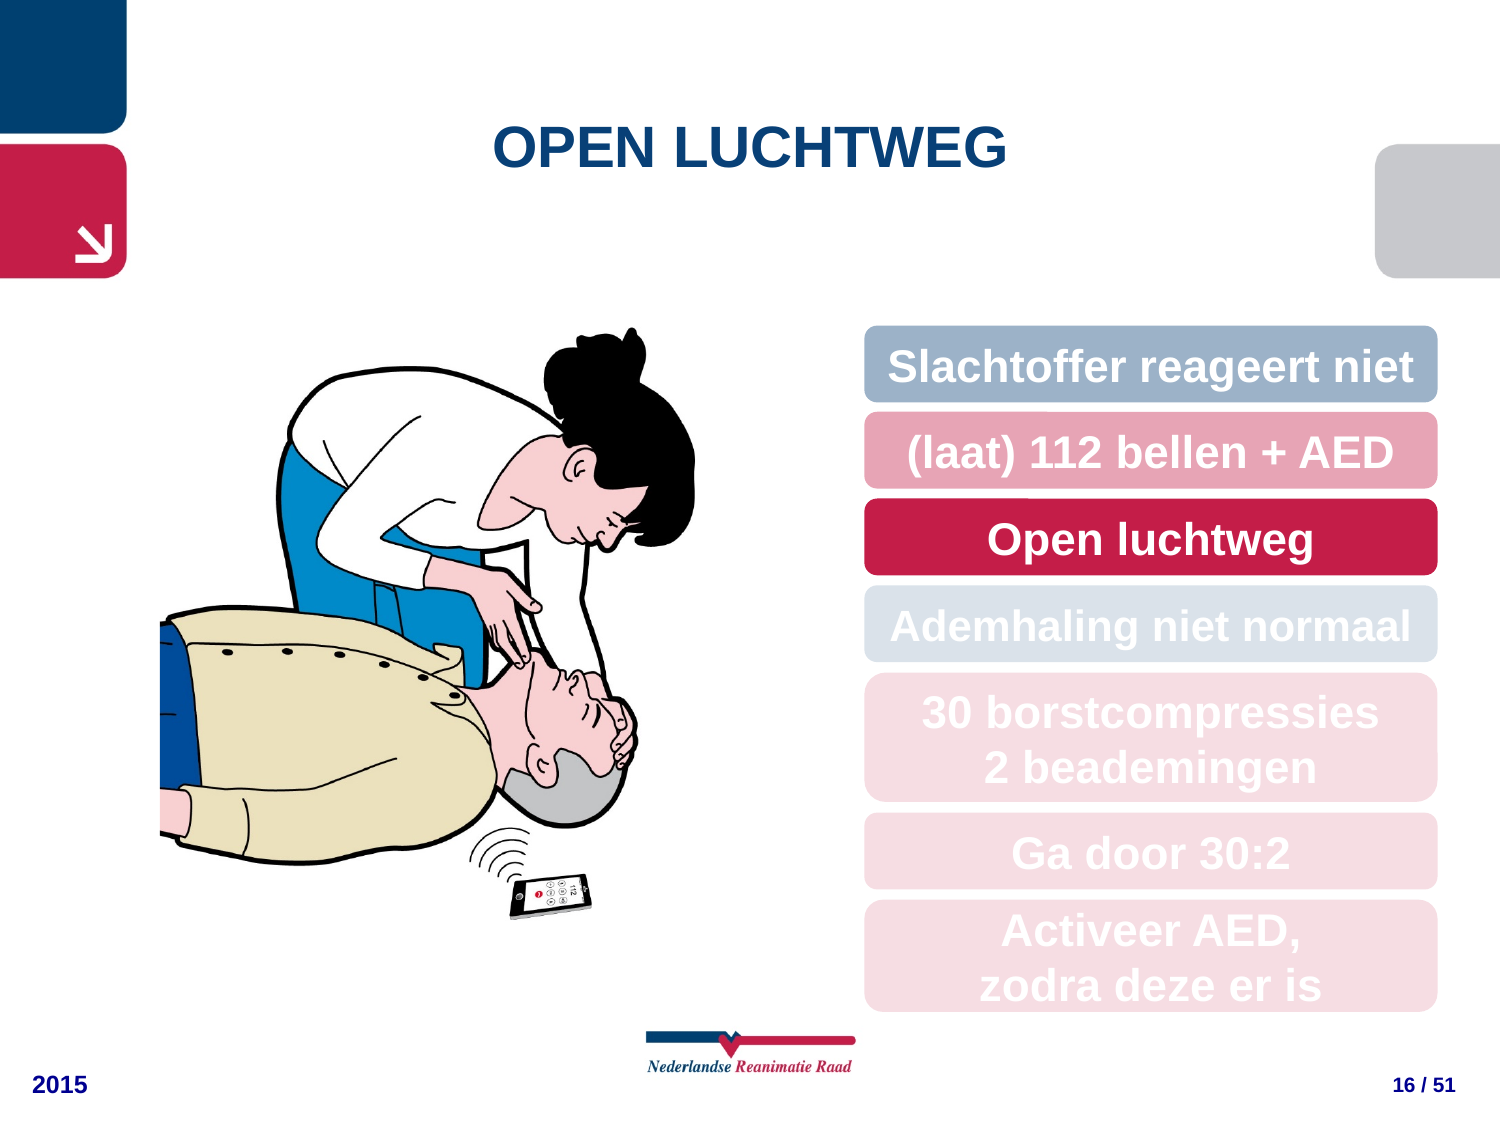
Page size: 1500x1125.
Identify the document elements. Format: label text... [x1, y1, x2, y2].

text_box (laat) 112 bellen + AED [862, 409, 1440, 491]
text_box Slachtoffer reageert niet [862, 323, 1440, 405]
text_box Open luchtweg [862, 496, 1440, 578]
picture [0, 0, 1500, 1125]
text_box Ademhaling niet normaal [862, 583, 1440, 665]
text_box 30 borstcompressies 2 beademingen [862, 670, 1440, 805]
text_box Activeer AED, zodra deze er is [862, 897, 1440, 1015]
text_box Ga door 30:2 [862, 810, 1440, 892]
text_box OPEN LUCHTWEG [33, 101, 1468, 177]
